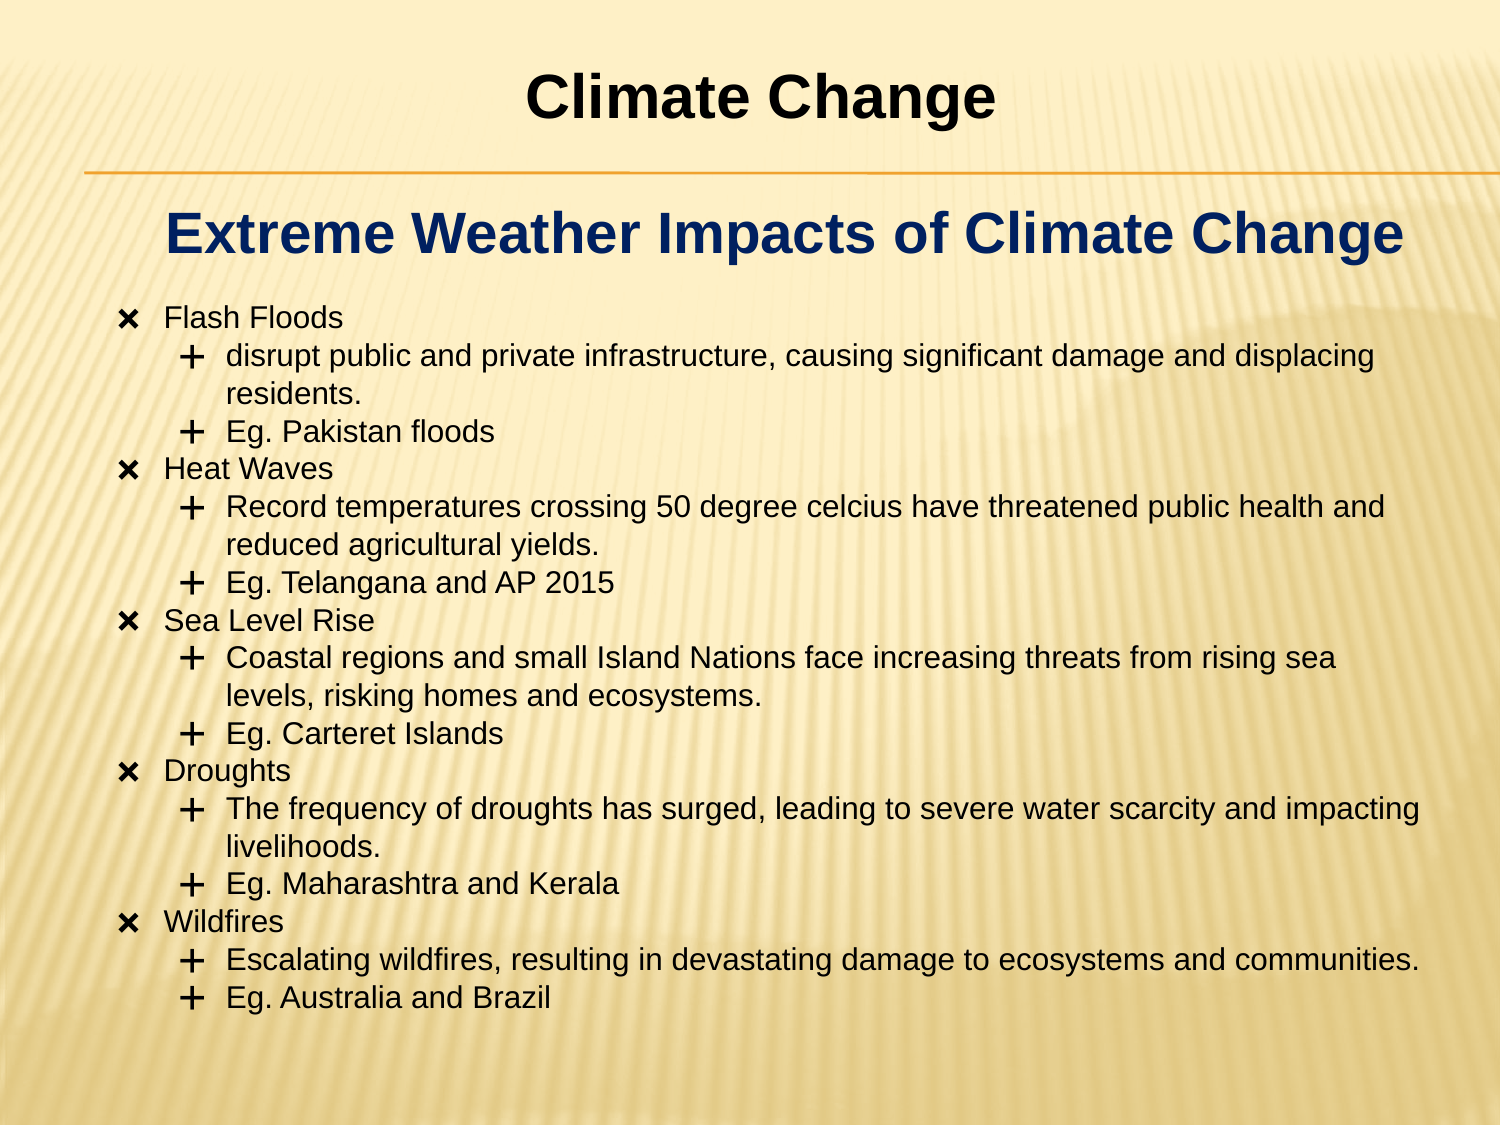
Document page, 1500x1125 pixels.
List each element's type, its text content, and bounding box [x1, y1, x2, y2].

text_box Extreme Weather Impacts of Climate Change [110, 187, 1461, 273]
text_box Climate Change [86, 30, 1437, 156]
list Flash Floods disrupt public and private infrastructure, causing significant damage and displacing residents. Eg. Pakistan floods Heat Waves Record temperatures crossing 50 degree celcius have threatened public health and reduced agricultural yields. Eg. Telangana and AP 2015 Sea Level Rise Coastal regions and small Island Nations face increasing threats from rising sea levels, risking homes and ecosystems. Eg. Carteret Islands Droughts The frequency of droughts has surged, leading to severe water scarcity and impacting livelihoods. Eg. Maharashtra and Kerala Wildfires Escalating wildfires, resulting in devastating damage to ecosystems and communities. Eg. Australia and Brazil [86, 290, 1437, 1060]
picture [0, 0, 1500, 1125]
